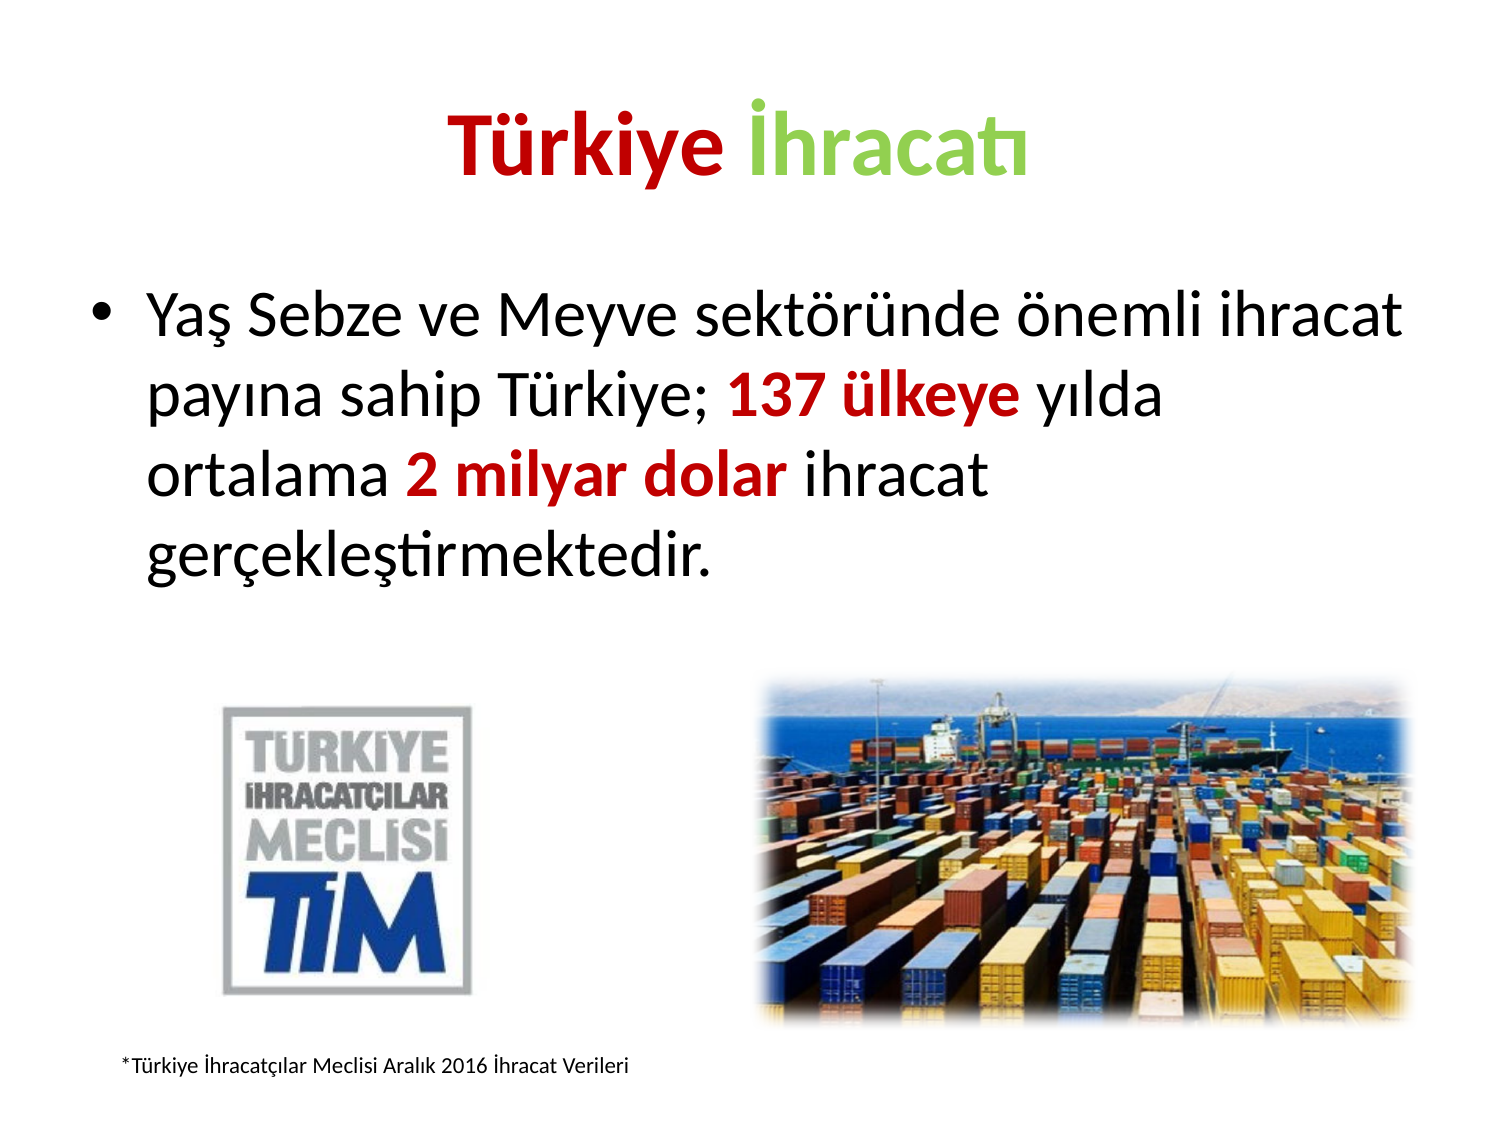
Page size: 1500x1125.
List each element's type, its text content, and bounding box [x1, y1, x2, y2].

picture [163, 702, 529, 997]
text_box *Türkiye İhracatçılar Meclisi Aralık 2016 İhracat Verileri [105, 1042, 1336, 1086]
list Yaş Sebze ve Meyve sektöründe önemli ihracat payına sahip Türkiye; 137 ülkeye yılda ortalama 2 milyar dolar ihracat gerçekleştirmektedir. [75, 262, 1425, 1005]
title Türkiye İhracatı [75, 45, 1425, 233]
picture [749, 667, 1419, 1032]
